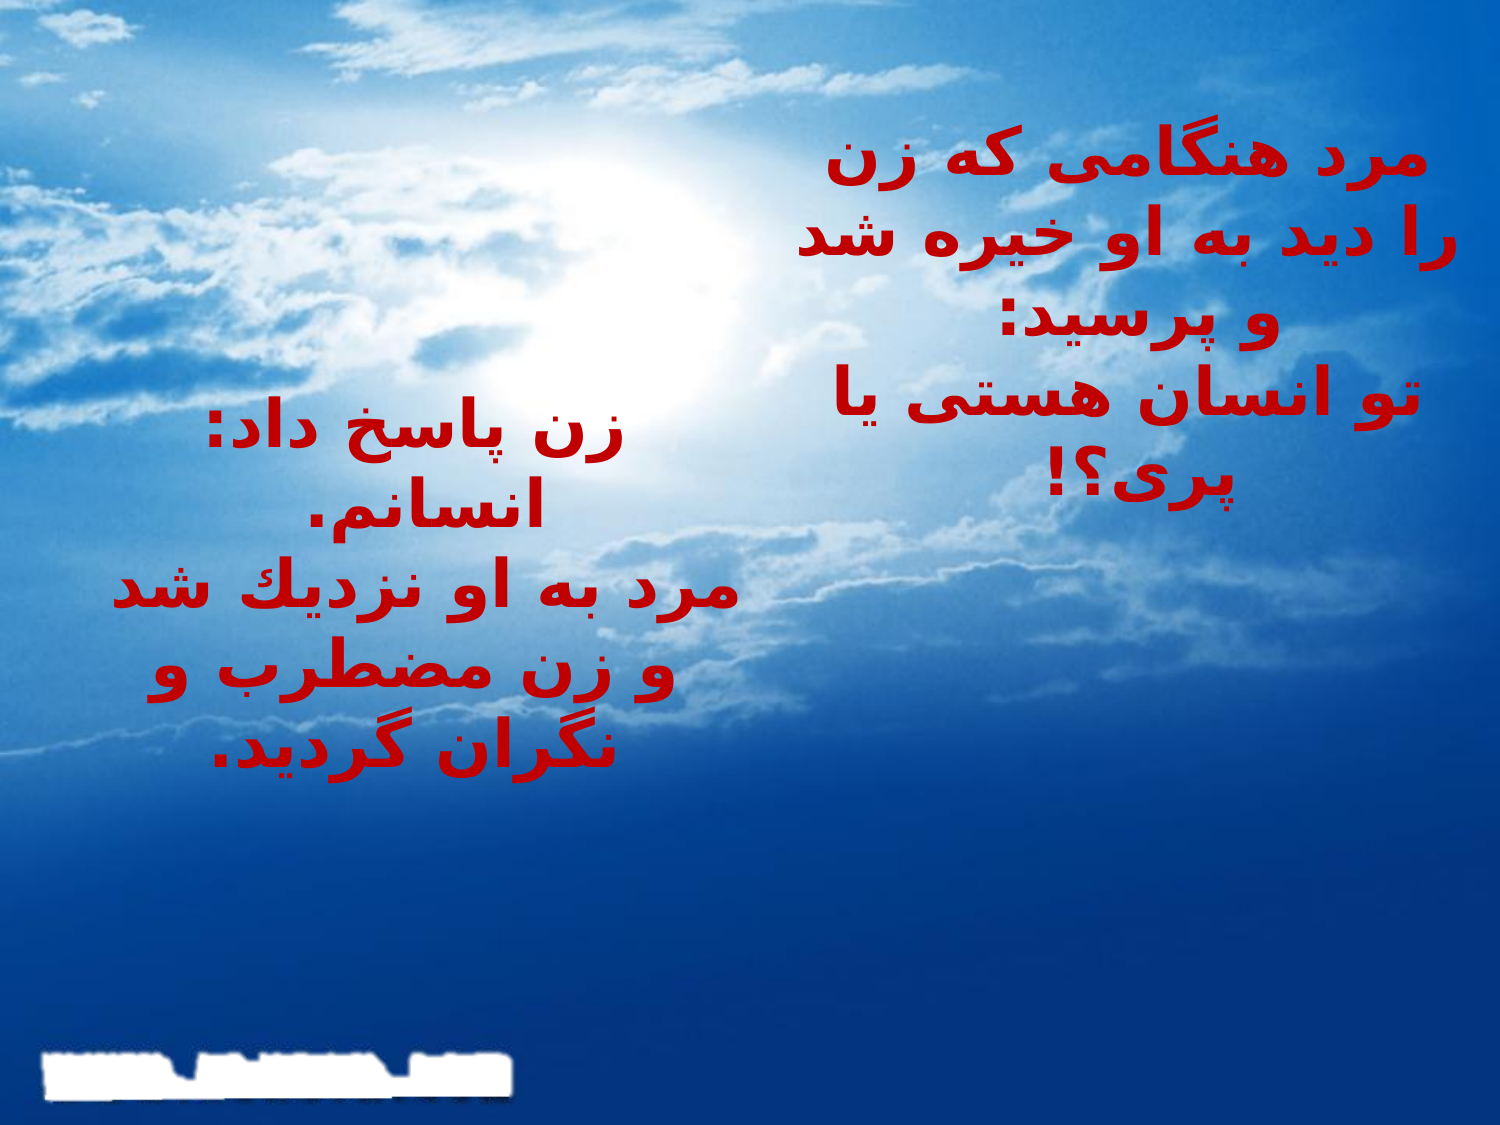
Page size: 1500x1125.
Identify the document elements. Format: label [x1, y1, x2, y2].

list [0, 0, 1500, 1125]
